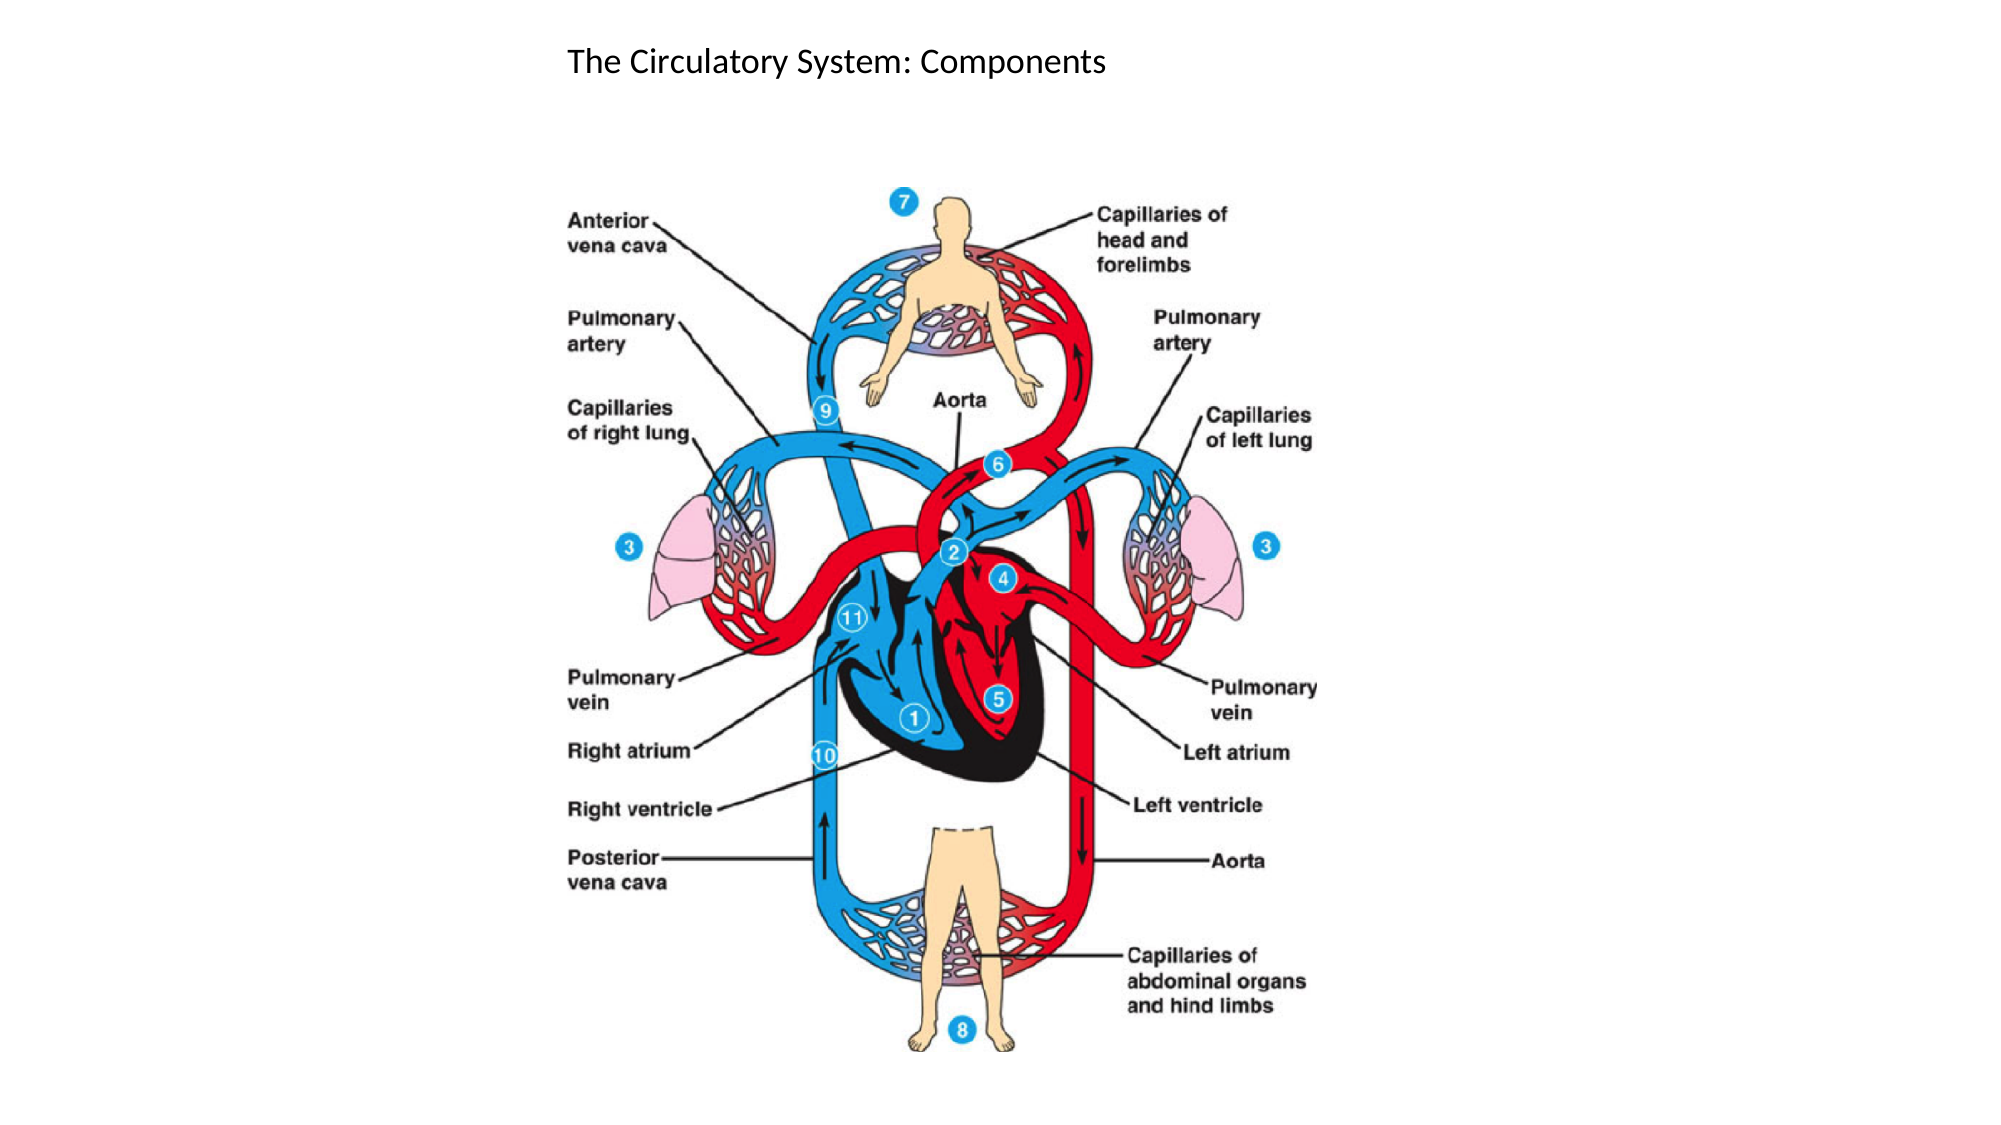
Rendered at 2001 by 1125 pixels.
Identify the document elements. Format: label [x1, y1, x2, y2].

picture [567, 39, 2000, 1081]
